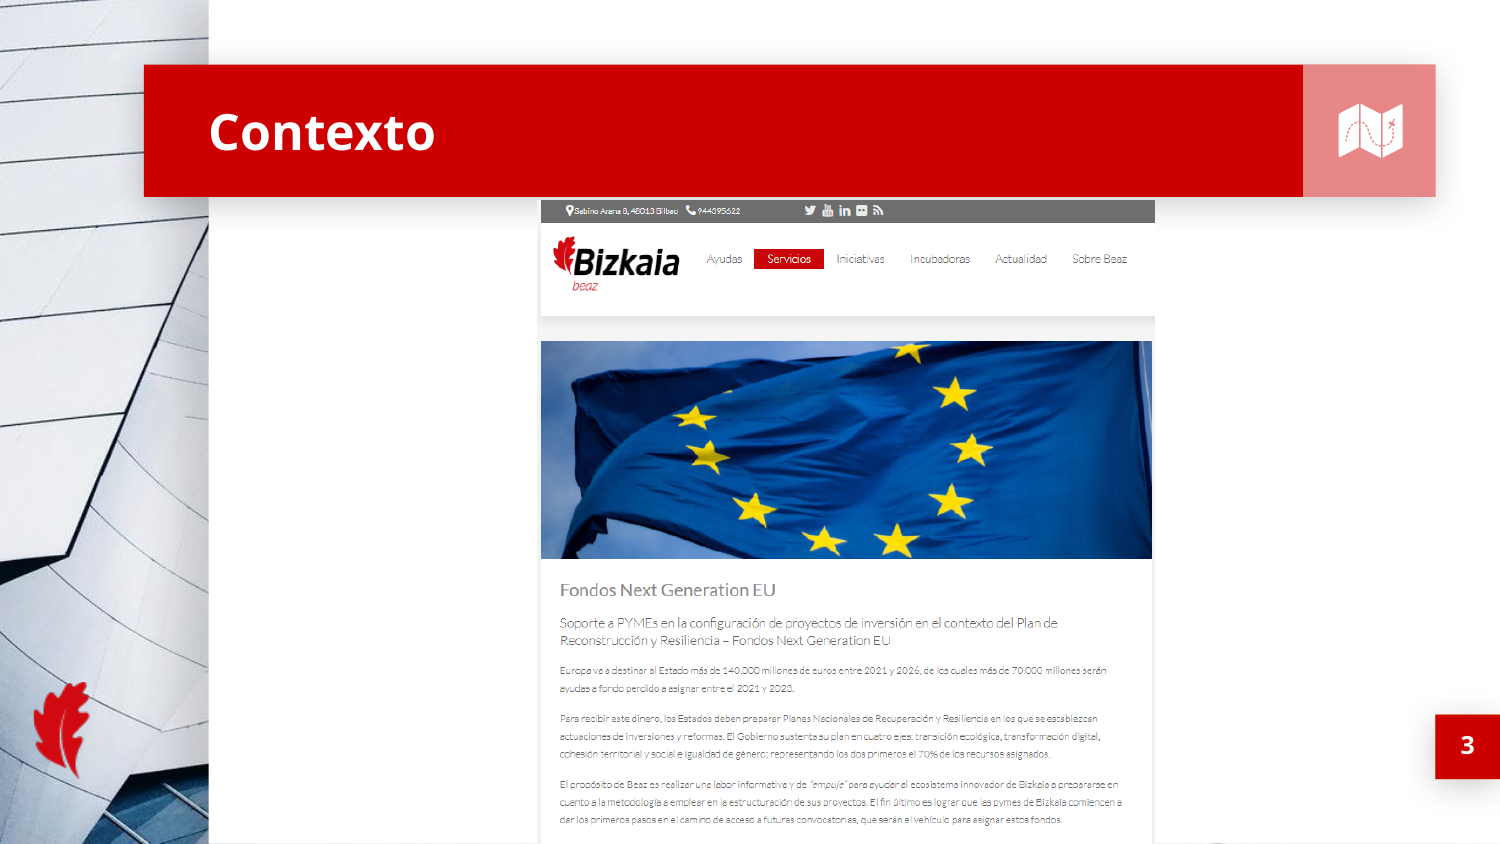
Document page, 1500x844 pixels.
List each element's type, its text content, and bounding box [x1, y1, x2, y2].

picture [537, 199, 1155, 844]
slide_number 3 [1435, 714, 1500, 780]
title Contexto [193, 64, 1300, 197]
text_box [1338, 103, 1403, 158]
picture [0, 0, 208, 844]
